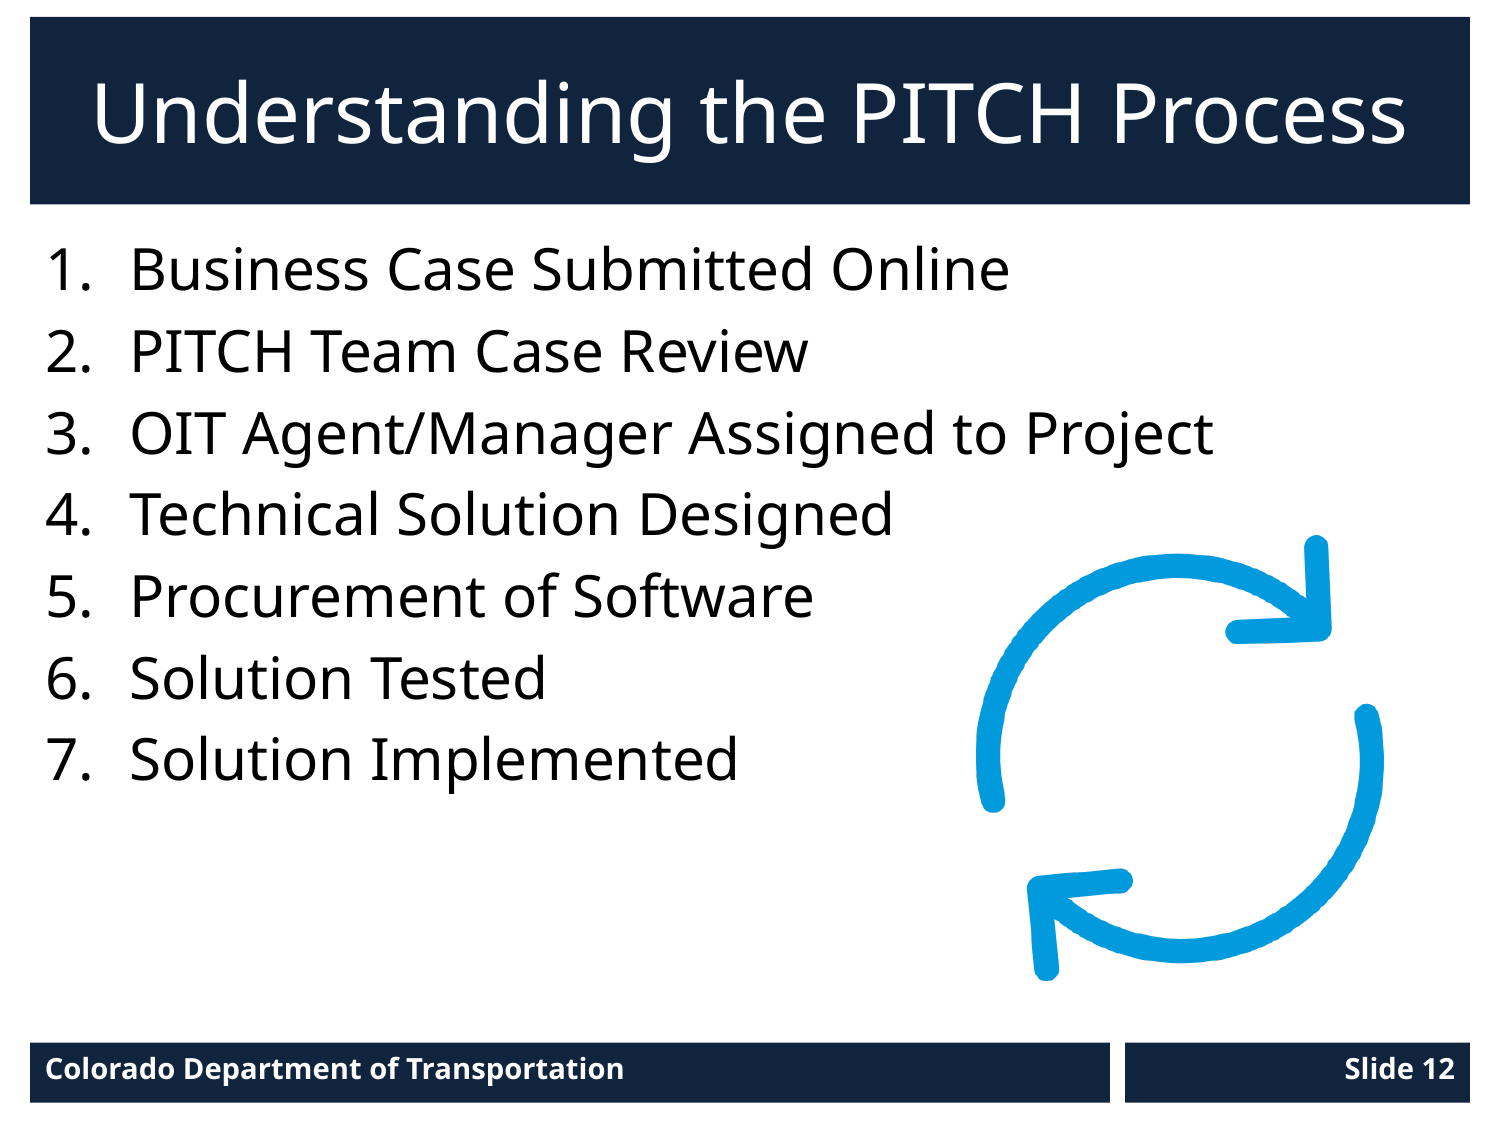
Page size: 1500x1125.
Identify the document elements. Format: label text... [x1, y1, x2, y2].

picture [956, 535, 1403, 982]
slide_number Slide 12 [1125, 1042, 1470, 1103]
title Understanding the PITCH Process [29, 16, 1471, 205]
footer Colorado Department of Transportation [30, 1042, 1110, 1103]
list Business Case Submitted Online PITCH Team Case Review OIT Agent/Manager Assigned to Project Technical Solution Designed Procurement of Software Solution Tested Solution Implemented [29, 224, 1471, 1036]
